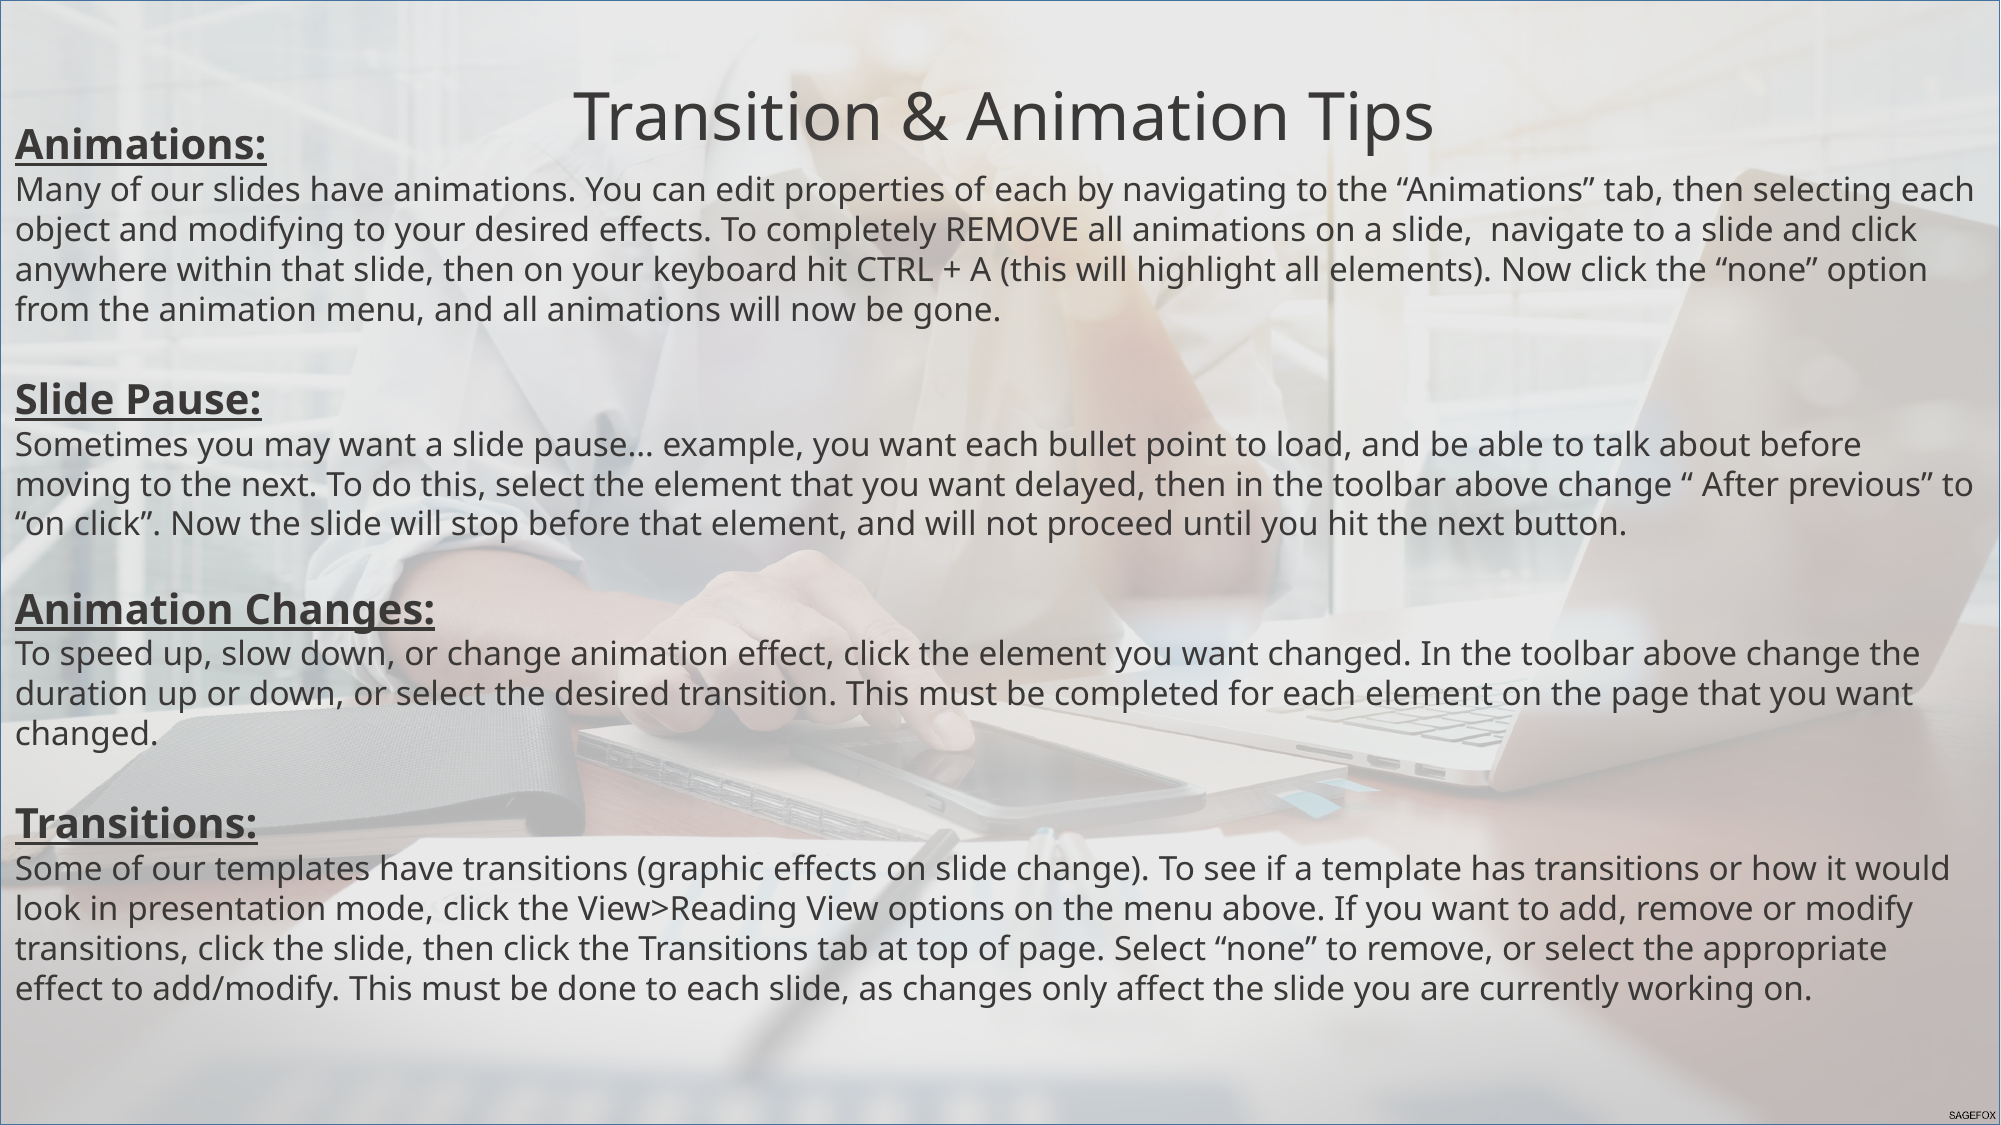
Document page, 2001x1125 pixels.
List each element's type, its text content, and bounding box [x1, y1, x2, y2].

title Transition & Animation Tips [477, 59, 1532, 177]
text_box Animations: Many of our slides have animations. You can edit properties of each by navigating to the “Animations” tab, then selecting each object and modifying to your desired effects. To completely REMOVE all animations on a slide, navigate to a slide and click anywhere within that slide, then on your keyboard hit CTRL + A (this will highlight all elements). Now click the “none” option from the animation menu, and all animations will now be gone. Slide Pause: Sometimes you may want a slide pause… example, you want each bullet point to load, and be able to talk about before moving to the next. To do this, select the element that you want delayed, then in the toolbar above change “ After previous” to “on click”. Now the slide will stop before that element, and will not proceed until you hit the next button. Animation Changes: To speed up, slow down, or change animation effect, click the element you want changed. In the toolbar above change the duration up or down, or select the desired transition. This must be completed for each element on the page that you want changed. Transitions: Some of our templates have transitions (graphic effects on slide change). To see if a template has transitions or how it would look in presentation mode, click the View>Reading View options on the menu above. If you want to add, remove or modify transitions, click the slide, then click the Transitions tab at top of page. Select “none” to remove, or select the appropriate effect to add/modify. This must be done to each slide, as changes only affect the slide you are currently working on. [0, 0, 2000, 1125]
